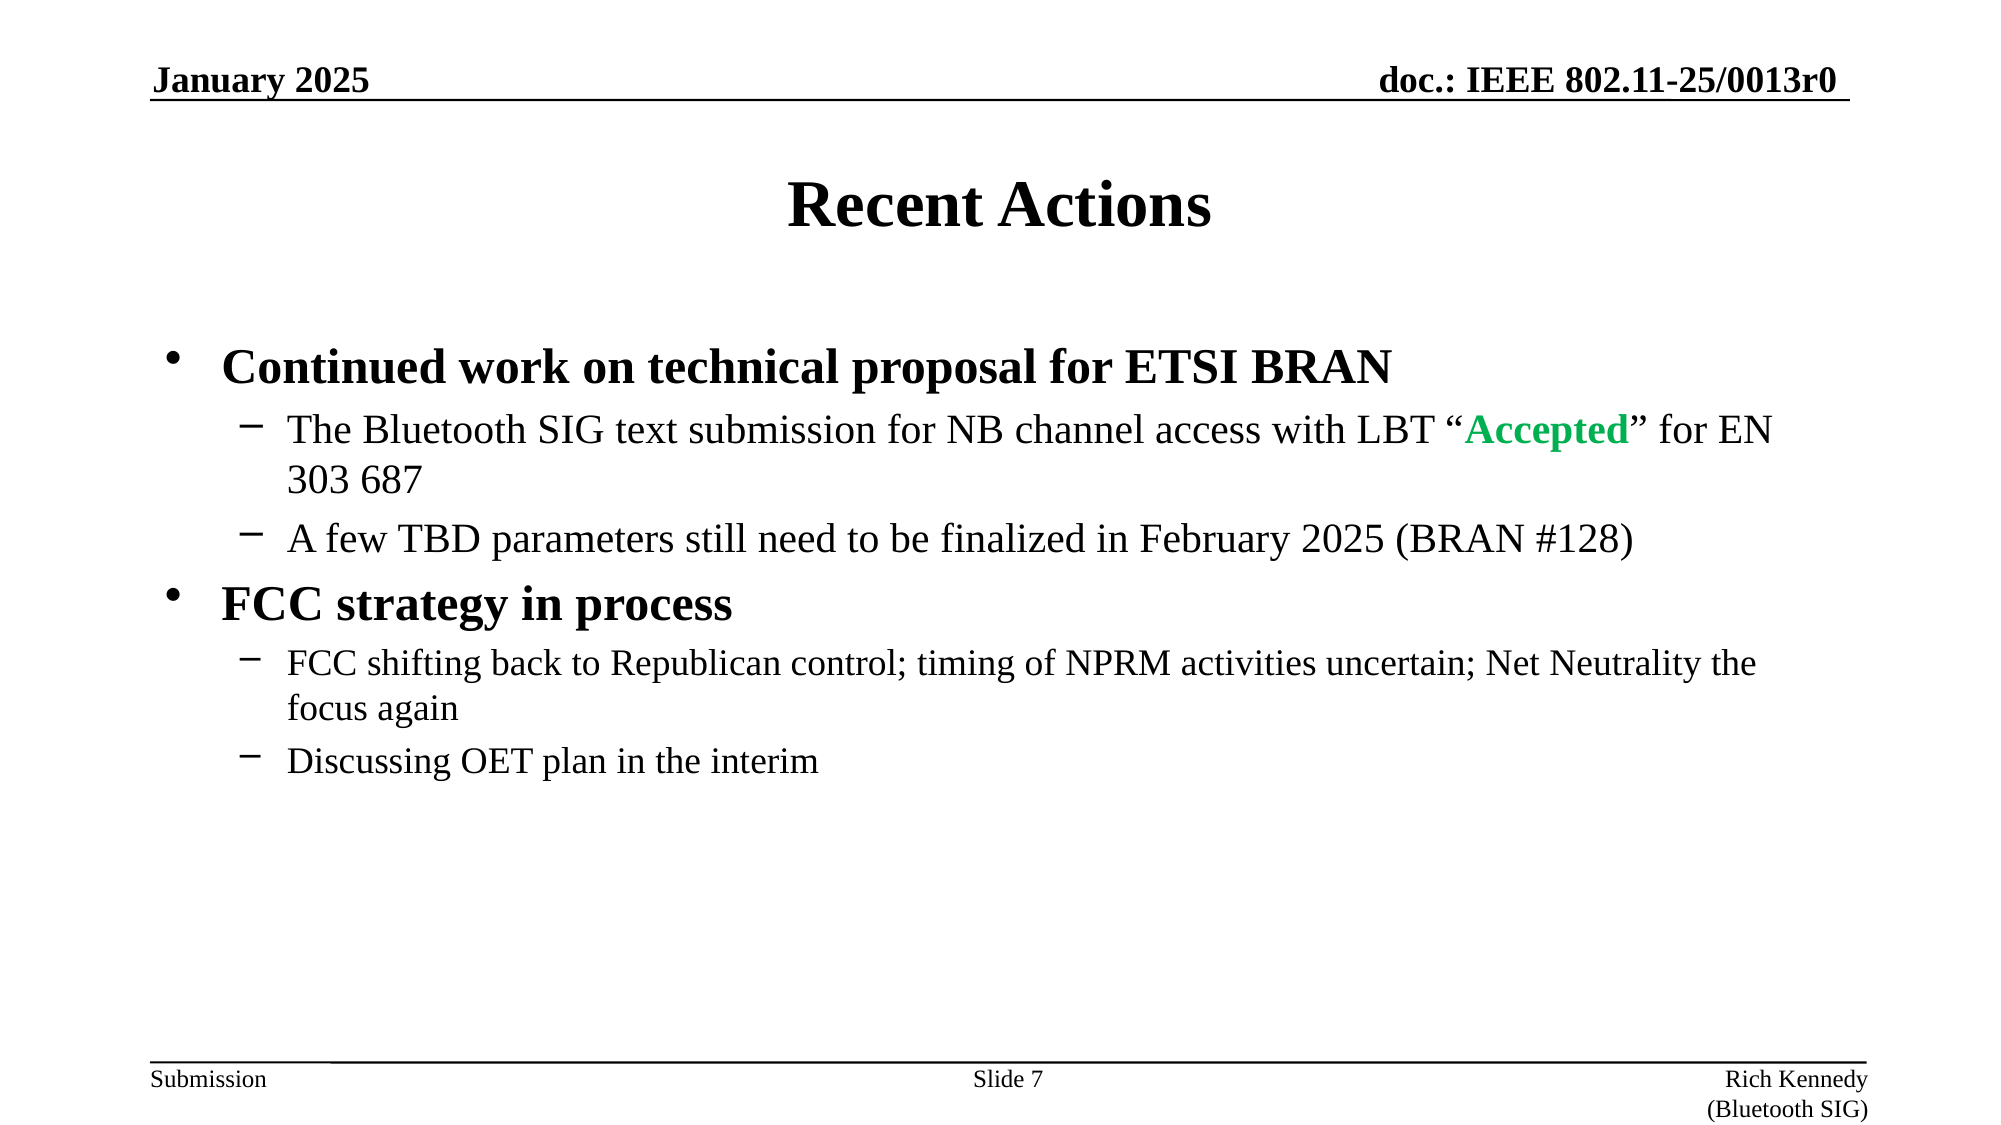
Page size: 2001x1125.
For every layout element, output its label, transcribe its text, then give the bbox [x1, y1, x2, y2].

footer Rich Kennedy (Bluetooth SIG) [1621, 1061, 1870, 1093]
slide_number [152, 54, 412, 101]
list Continued work on technical proposal for ETSI BRAN The Bluetooth SIG text submission for NB channel access with LBT “Accepted” for EN 303 687 A few TBD parameters still need to be finalized in February 2025 (BRAN #128) FCC strategy in process FCC shifting back to Republican control; timing of NPRM activities uncertain; Net Neutrality the focus again Discussing OET plan in the interim [149, 326, 1850, 1002]
title Recent Actions [150, 112, 1850, 288]
slide_number Slide 7 [964, 1061, 1053, 1093]
